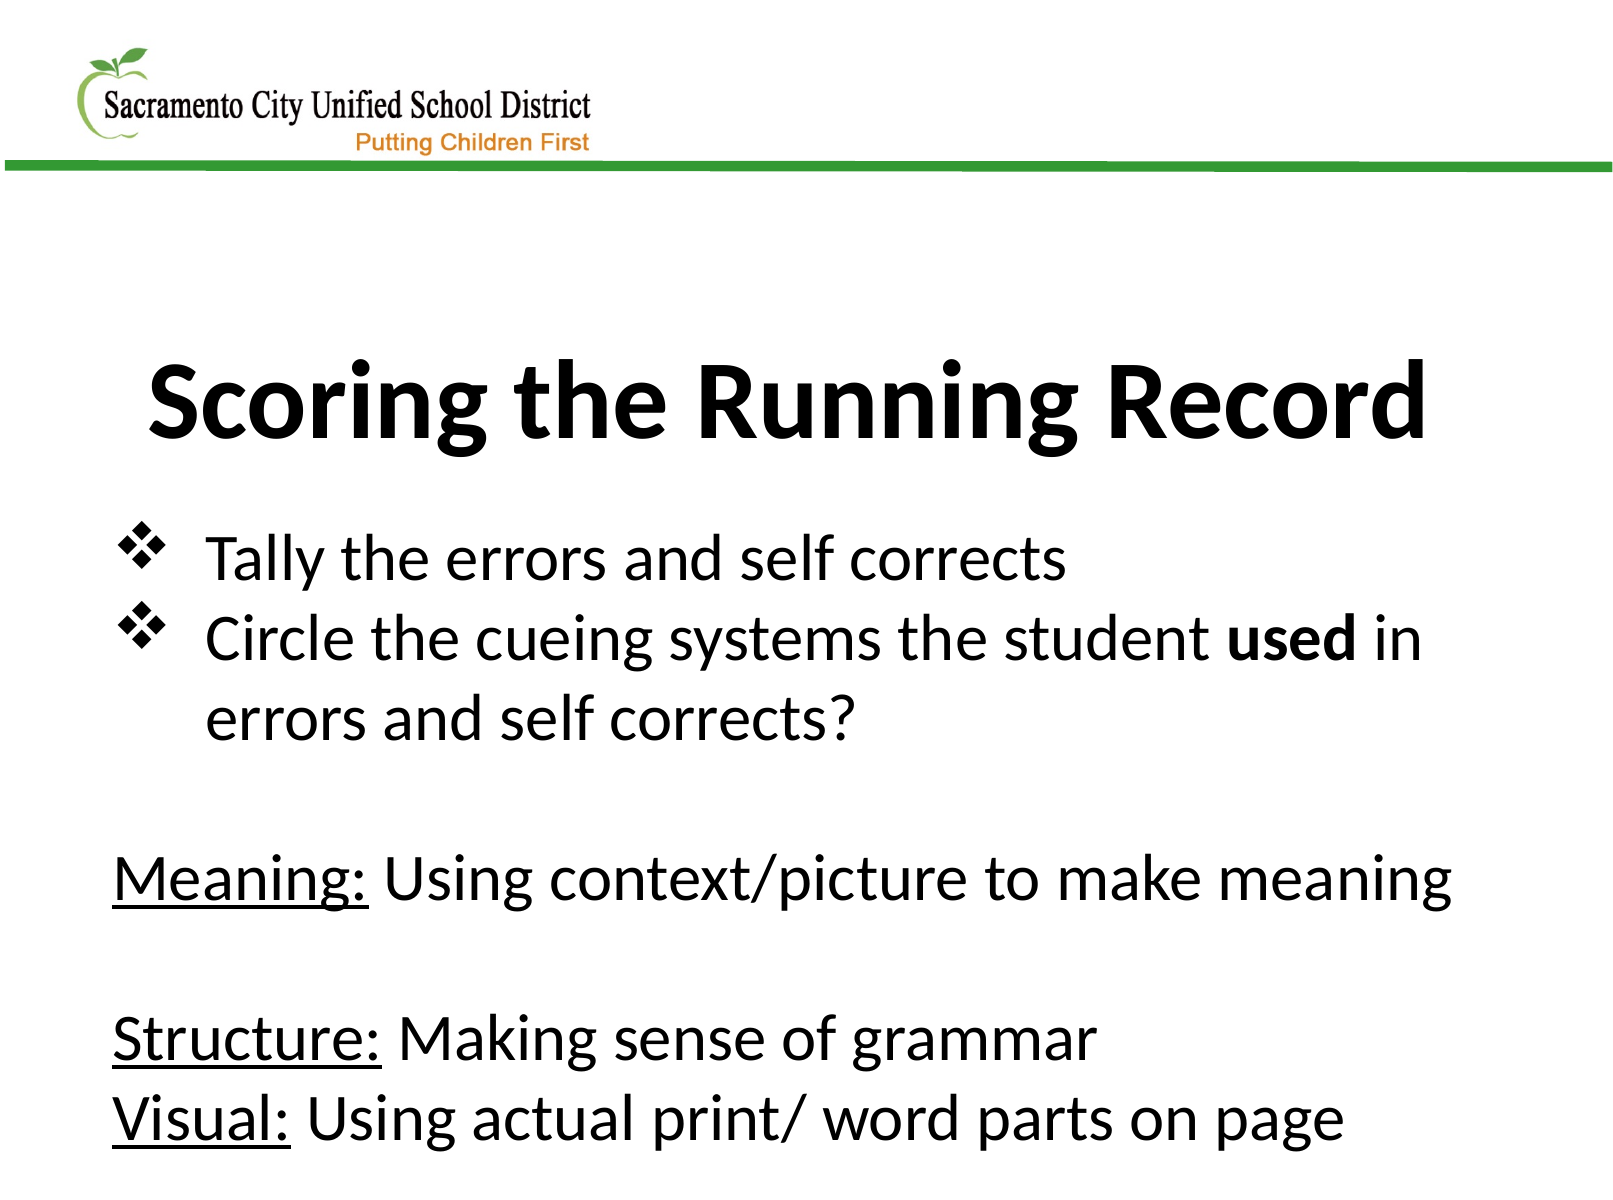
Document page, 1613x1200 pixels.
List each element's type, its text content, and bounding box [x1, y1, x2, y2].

text_box Scoring the Running Record Tally the errors and self corrects Circle the cueing systems the student used in errors and self corrects? Meaning: Using context/picture to make meaning Structure: Making sense of grammar Visual: Using actual print/ word parts on page [97, 184, 1481, 1200]
picture [24, 28, 603, 160]
